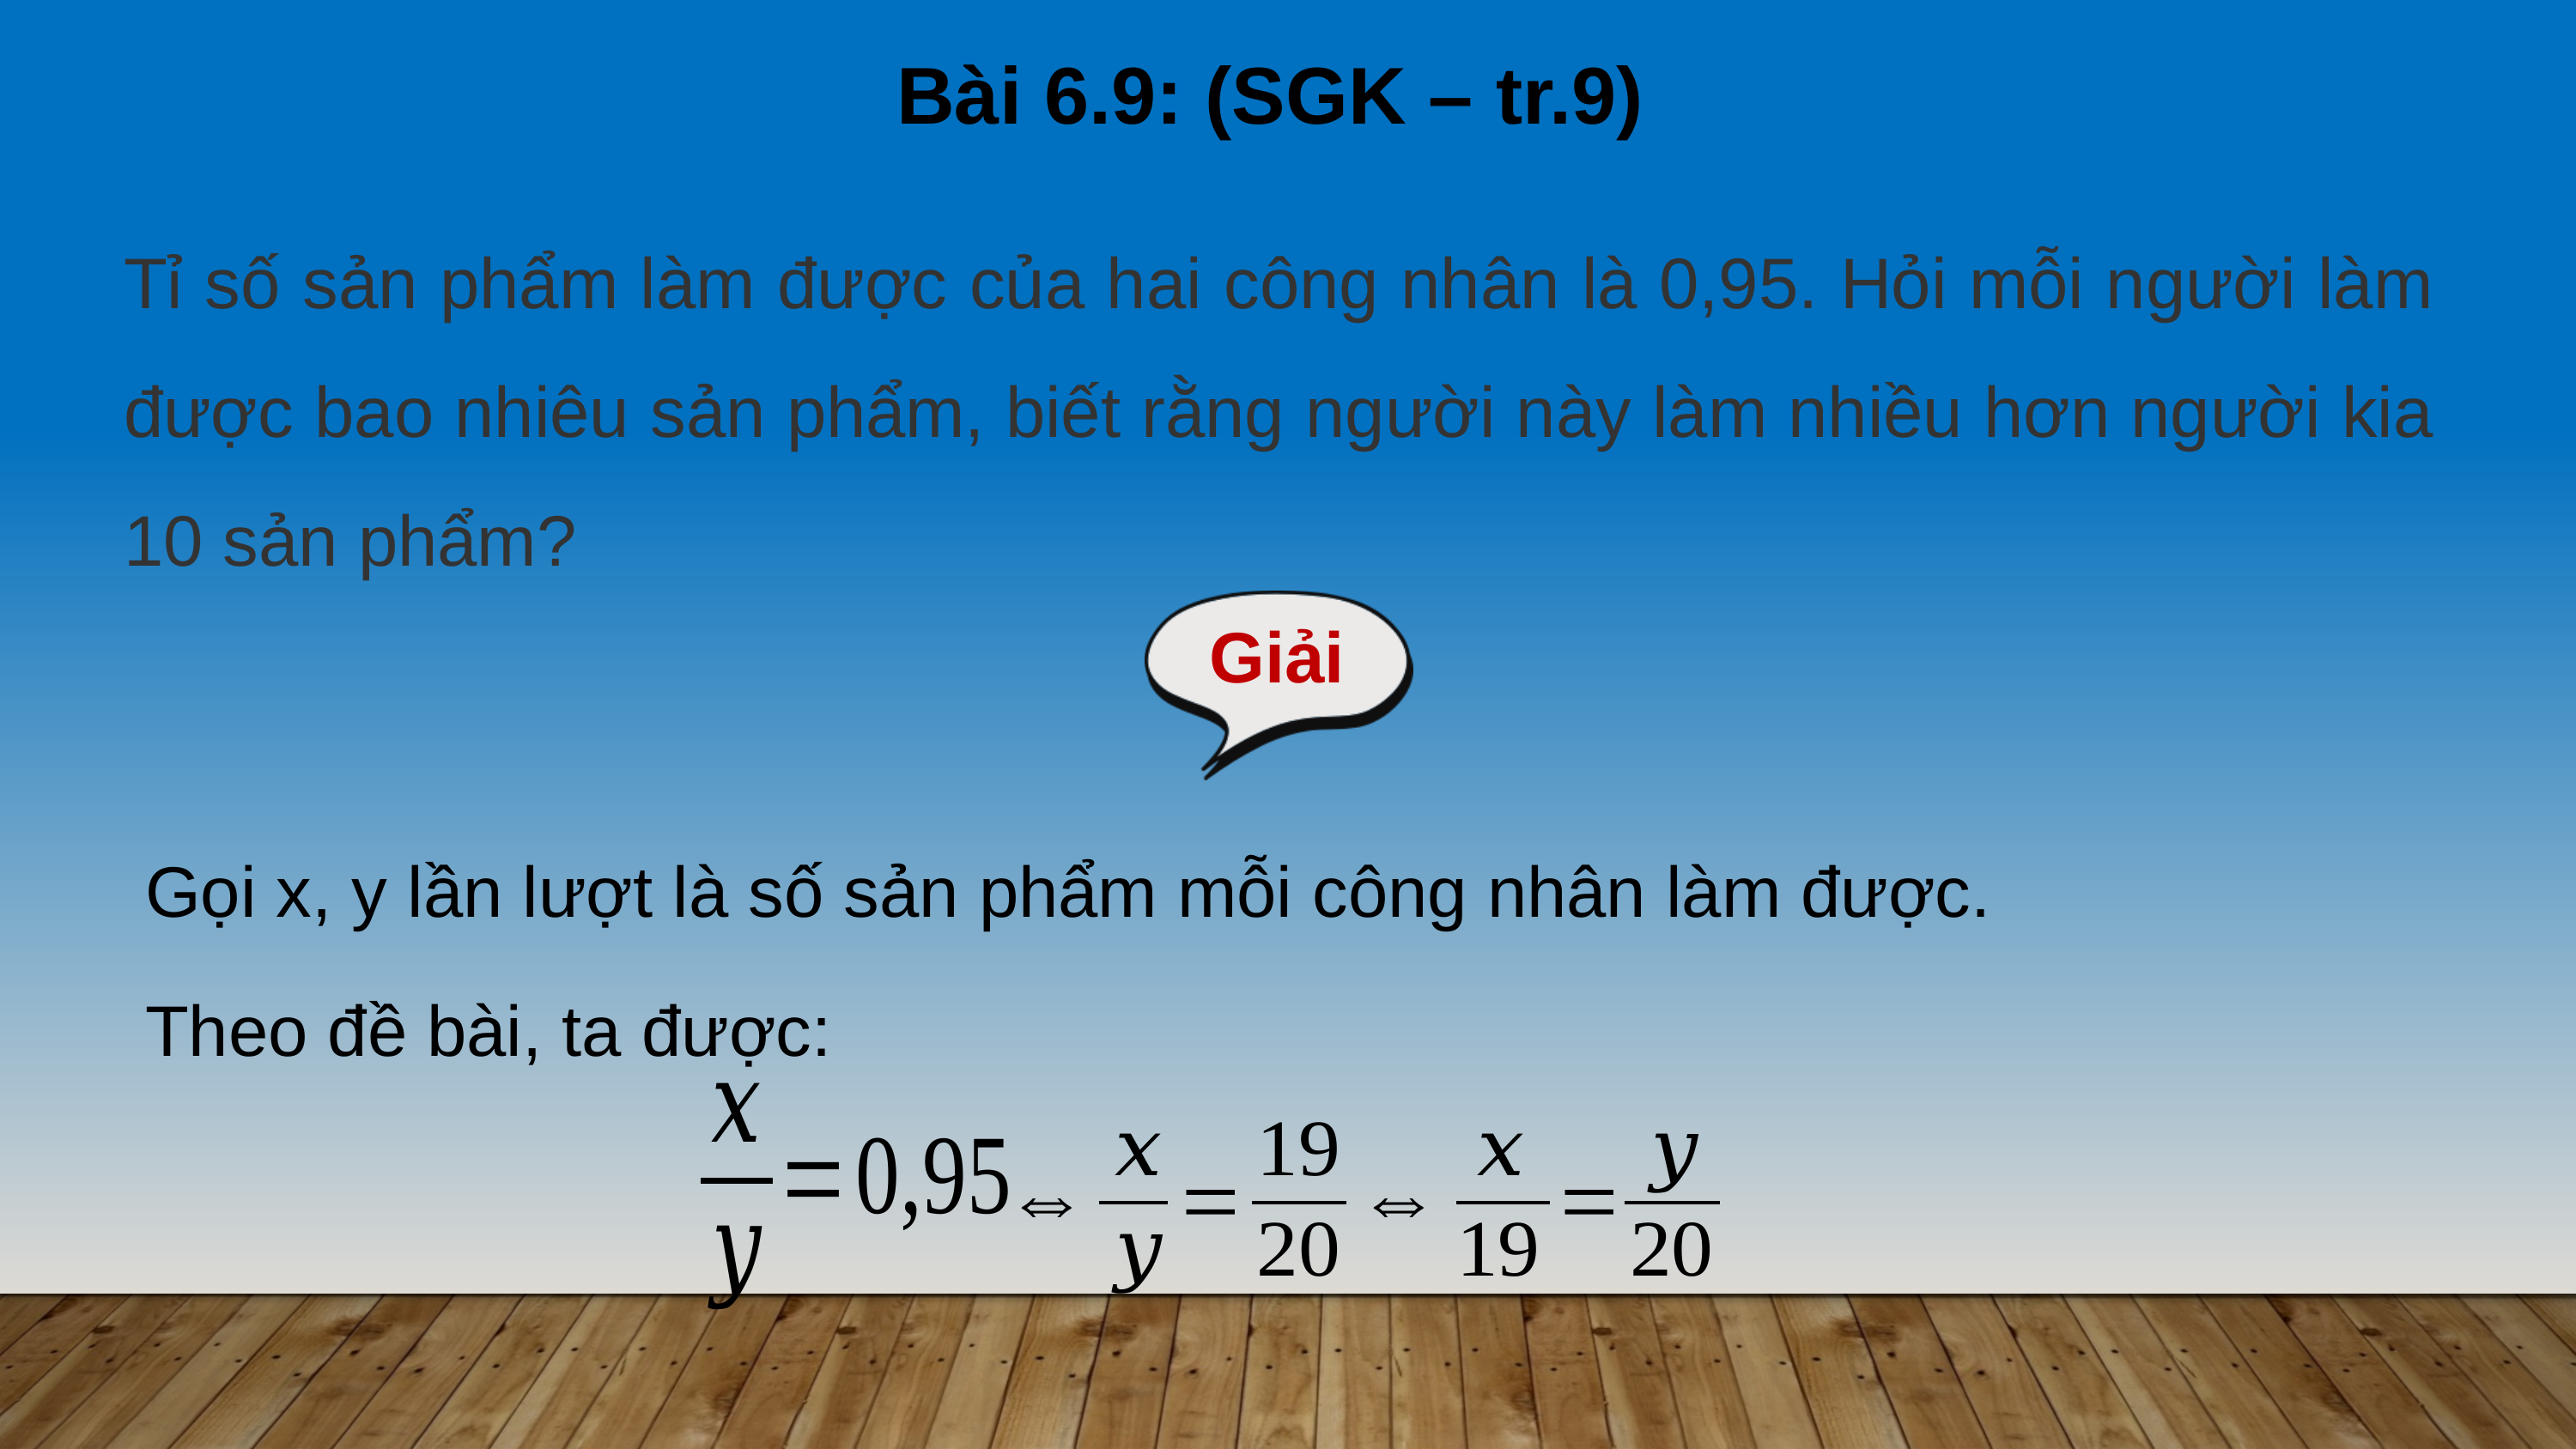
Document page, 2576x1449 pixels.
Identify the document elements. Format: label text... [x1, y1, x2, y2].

text_box Bài 6.9: (SGK – tr.9) [884, 37, 1680, 147]
picture [0, 1294, 2576, 1449]
text_box Gọi x, y lần lượt là số sản phẩm mỗi công nhân làm được. Theo đề bài, ta được: [132, 796, 2333, 1077]
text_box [1145, 525, 1414, 783]
text_box Tỉ số sản phẩm làm được của hai công nhân là 0,95. Hỏi mỗi người làm được bao nhiêu sản phẩm, biết rằng người này làm nhiều hơn người kia 10 sản phẩm? [111, 187, 2447, 587]
